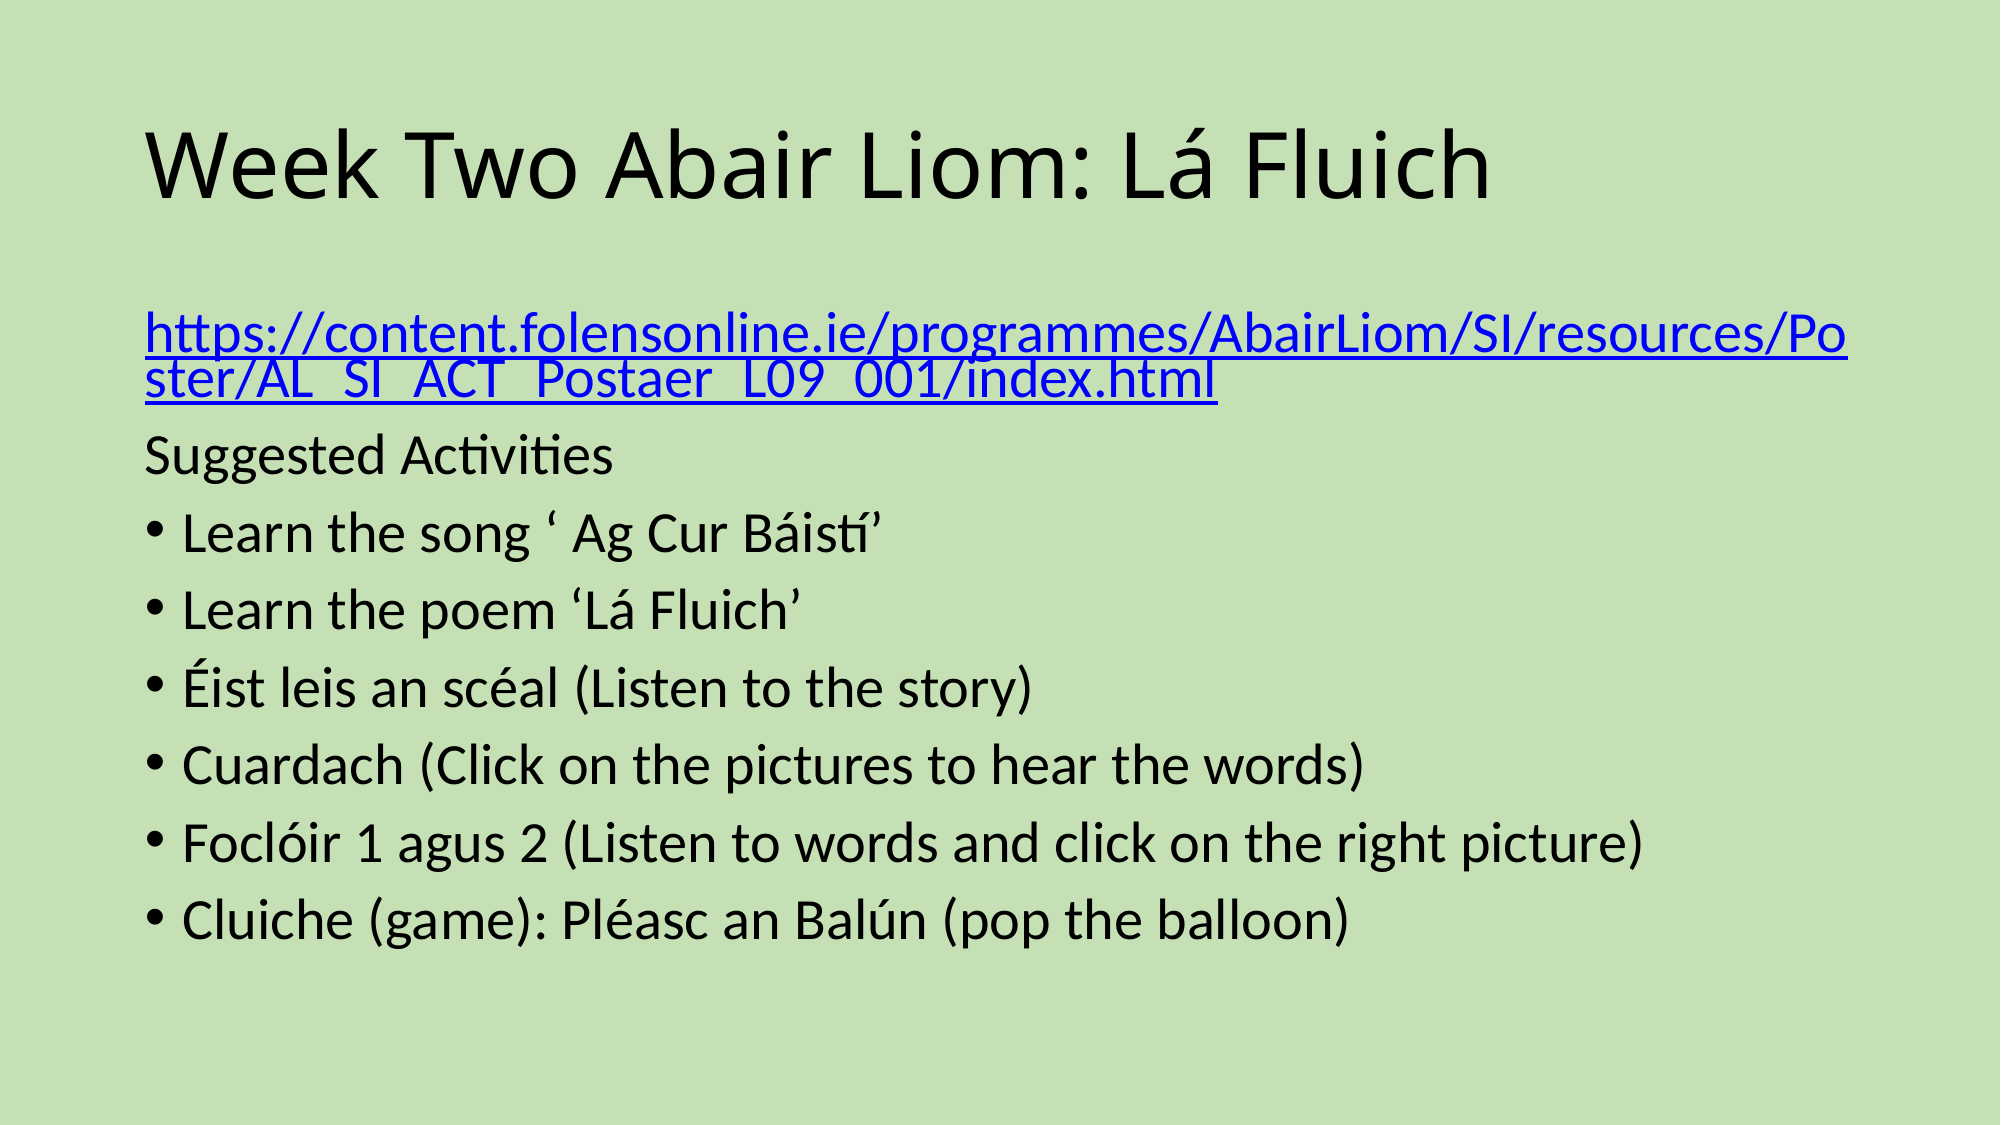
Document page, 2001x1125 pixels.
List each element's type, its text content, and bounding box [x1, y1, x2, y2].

list https://content.folensonline.ie/programmes/AbairLiom/SI/resources/Poster/AL_SI_ACT_Postaer_L09_001/index.html Suggested Activities Learn the song ‘ Ag Cur Báistí’ Learn the poem ‘Lá Fluich’ Éist leis an scéal (Listen to the story) Cuardach (Click on the pictures to hear the words) Foclóir 1 agus 2 (Listen to words and click on the right picture) Cluiche (game): Pléasc an Balún (pop the balloon) [136, 298, 1863, 1014]
title Week Two Abair Liom: Lá Fluich [136, 59, 1863, 278]
